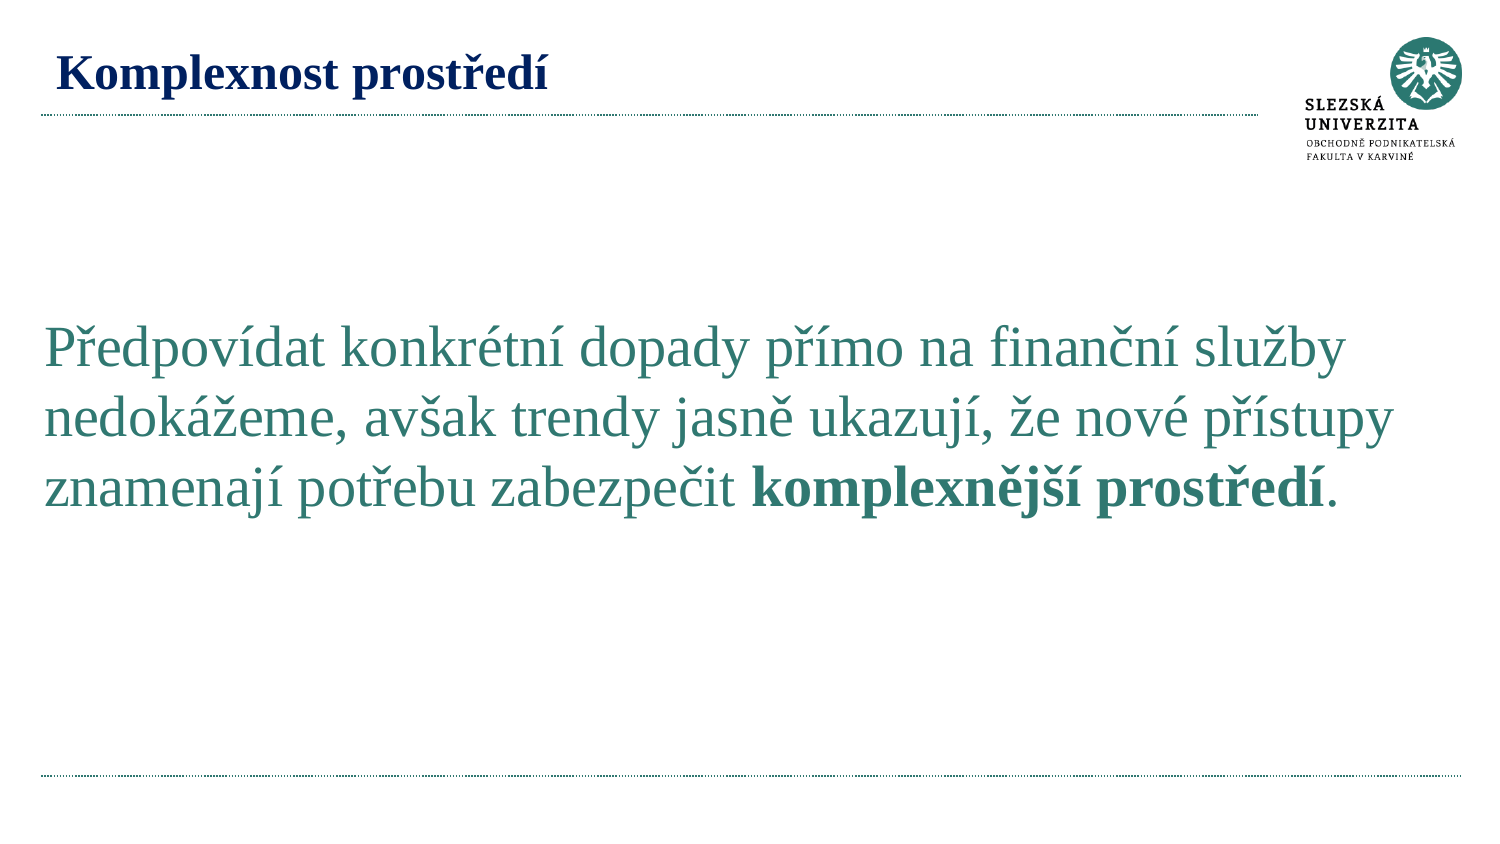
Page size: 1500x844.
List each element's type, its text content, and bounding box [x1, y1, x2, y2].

picture [1305, 37, 1462, 160]
title Komplexnost prostředí [41, 32, 786, 116]
text_box Předpovídat konkrétní dopady přímo na finanční služby nedokážeme, avšak trendy jasně ukazují, že nové přístupy znamenají potřebu zabezpečit komplexnější prostředí. [29, 300, 1500, 596]
